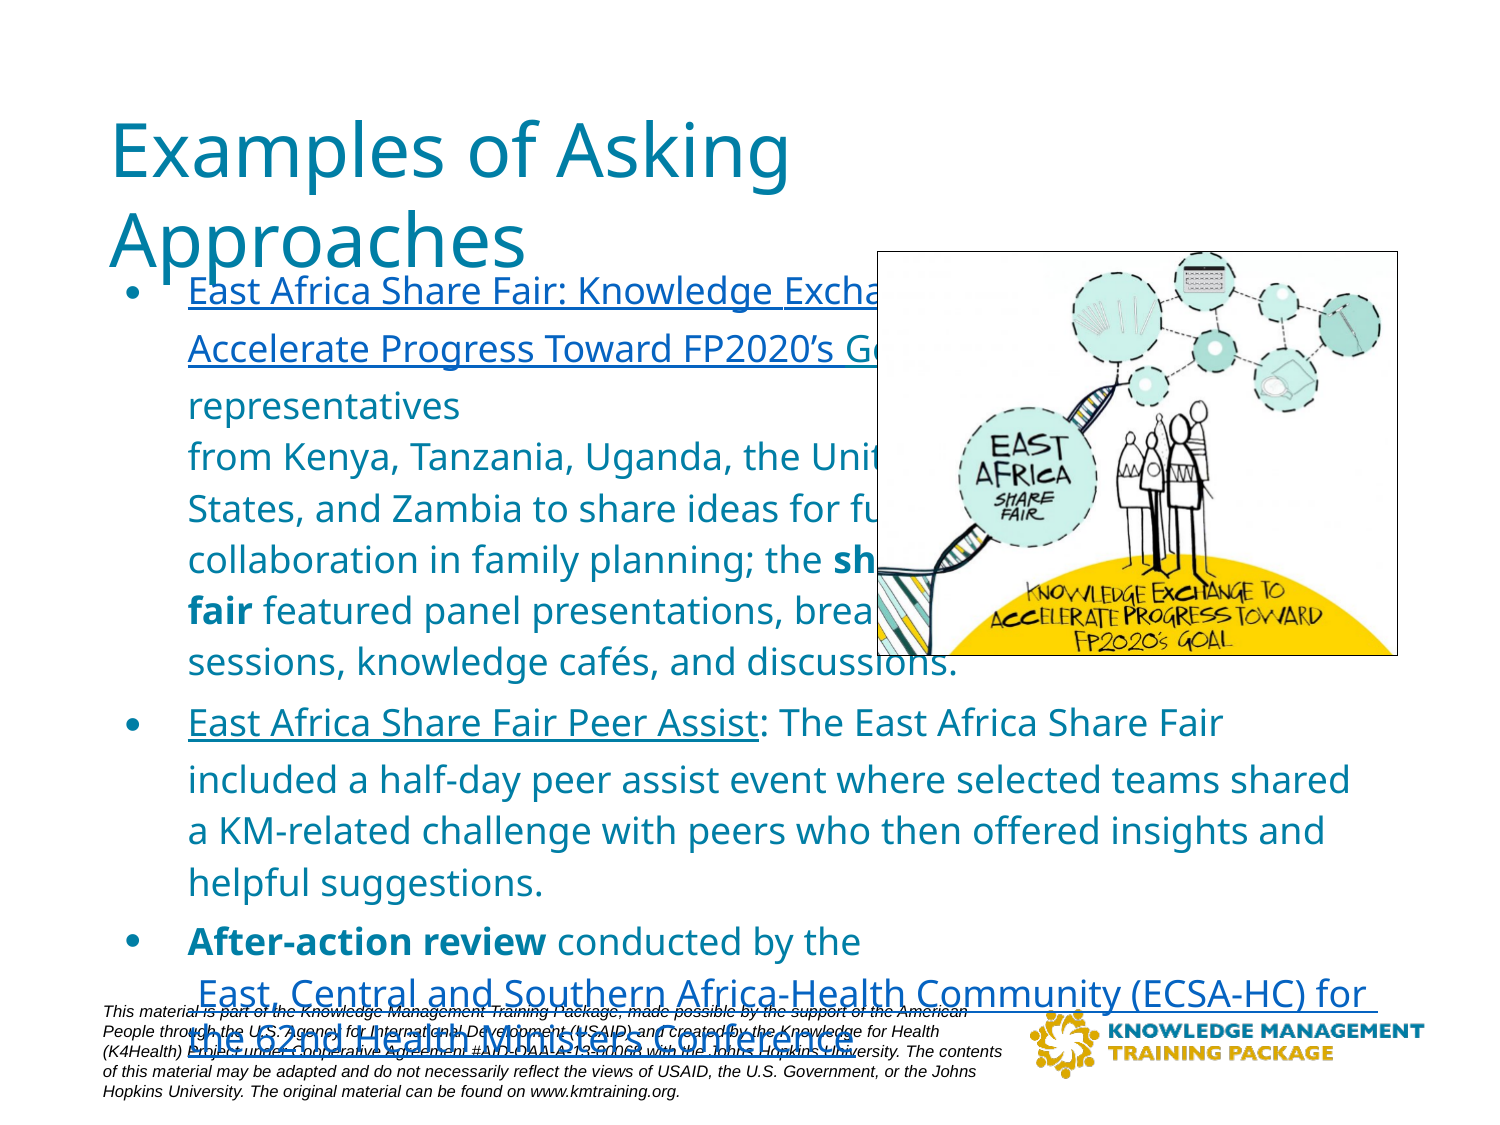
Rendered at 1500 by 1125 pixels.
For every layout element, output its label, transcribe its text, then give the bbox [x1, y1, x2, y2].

picture [1006, 988, 1458, 1096]
list East Africa Share Fair: Knowledge Exchange to Accelerate Progress Toward FP2020’s Goal brought together 50 representatives from Kenya, Tanzania, Uganda, the United States, and Zambia to share ideas for future collaboration in family planning; the share fair featured panel presentations, breakout sessions, knowledge cafés, and discussions. East Africa Share Fair Peer Assist: The East Africa Share Fair included a half-day peer assist event where selected teams shared a KM-related challenge with peers who then offered insights and helpful suggestions. After-action review conducted by the East, Central and Southern Africa-Health Community (ECSA-HC) for the 62nd Health Ministers Conference [97, 251, 1398, 974]
title Examples of Asking Approaches [94, 86, 1244, 237]
picture [877, 251, 1398, 656]
